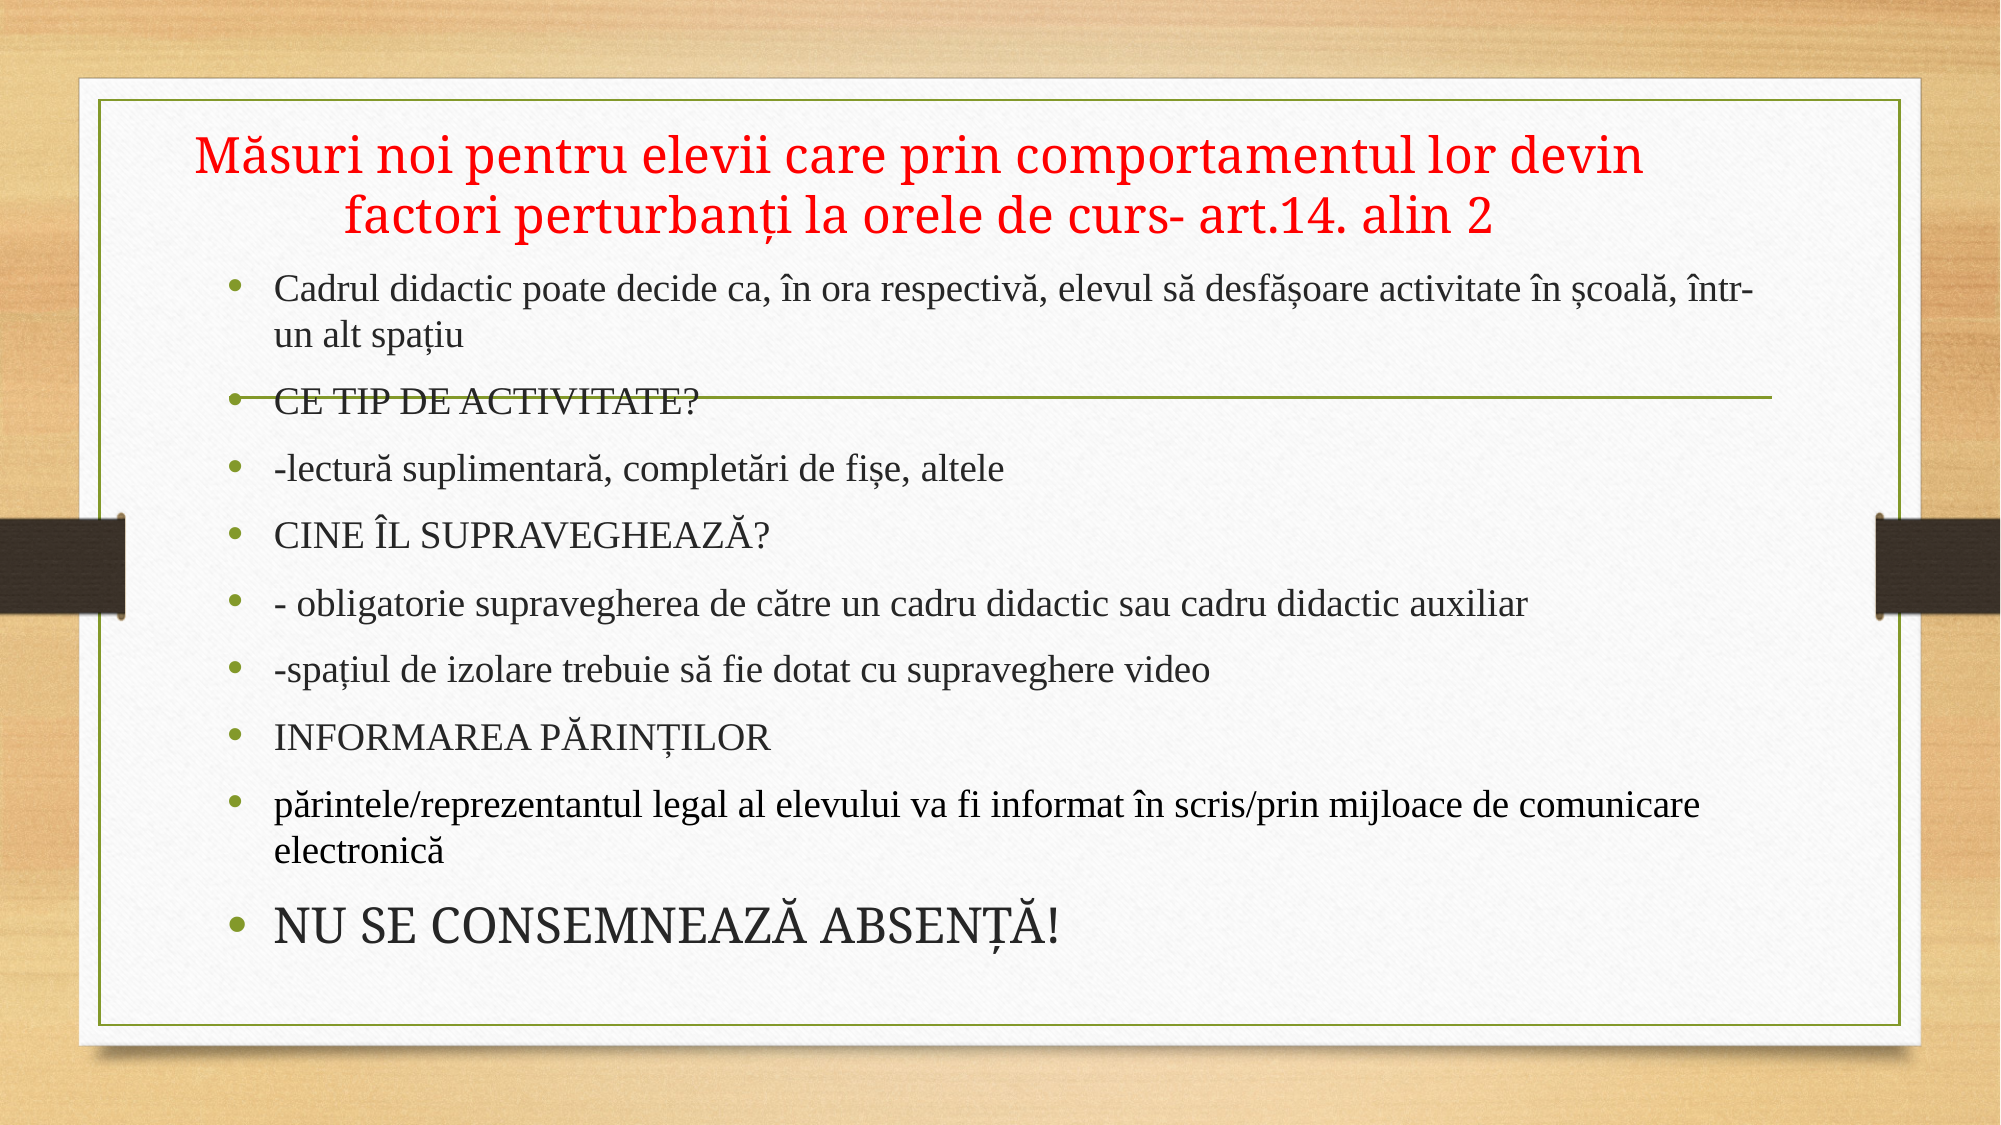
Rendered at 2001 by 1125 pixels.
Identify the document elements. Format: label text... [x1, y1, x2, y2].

picture [0, 0, 2001, 1125]
title Măsuri noi pentru elevii care prin comportamentul lor devin factori perturbanți la orele de curs- art.14. alin 2 [132, 130, 1707, 237]
list Cadrul didactic poate decide ca, în ora respectivă, elevul să desfășoare activitate în școală, într-un alt spațiu CE TIP DE ACTIVITATE? -lectură suplimentară, completări de fișe, altele CINE ÎL SUPRAVEGHEAZĂ? - obligatorie supravegherea de către un cadru didactic sau cadru didactic auxiliar -spațiul de izolare trebuie să fie dotat cu supraveghere video INFORMAREA PĂRINȚILOR părintele/reprezentantul legal al elevului va fi informat în scris/prin mijloace de comunicare electronică NU SE CONSEMNEAZĂ ABSENȚĂ! [212, 254, 1788, 964]
